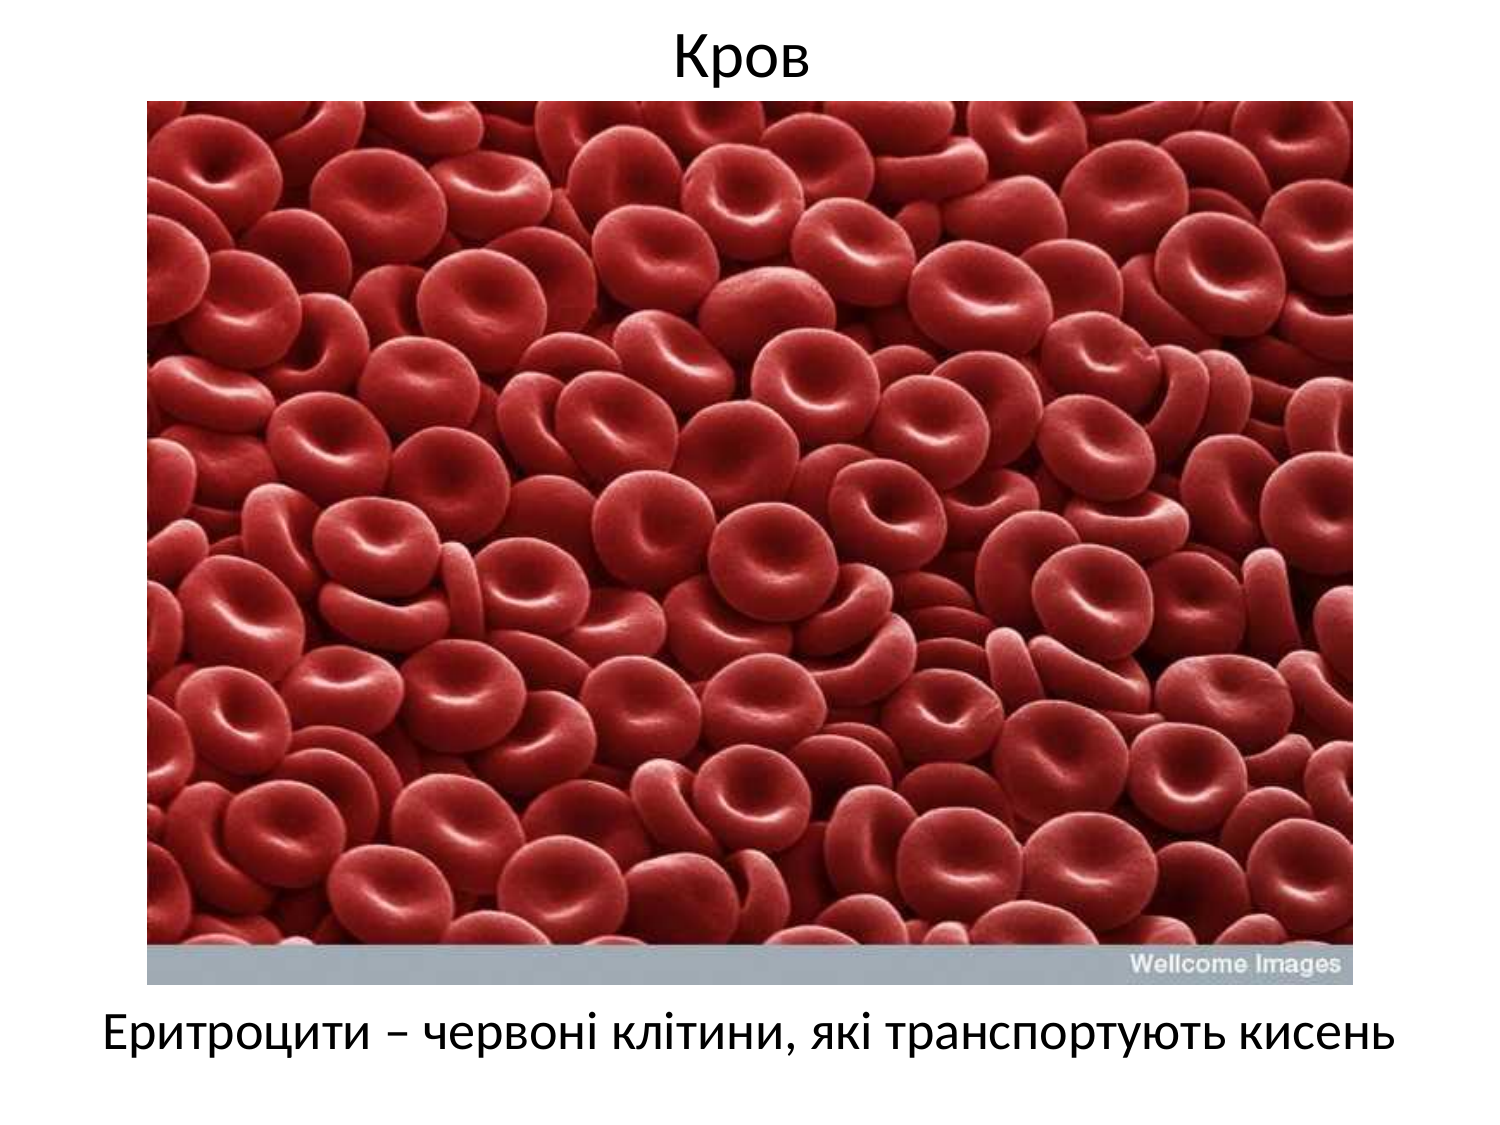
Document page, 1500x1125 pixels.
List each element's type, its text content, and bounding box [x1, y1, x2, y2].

picture [147, 101, 1353, 985]
list Еритроцити – червоні клітини, які транспортують кисень [75, 987, 1425, 1125]
title Кров [75, 0, 1425, 102]
